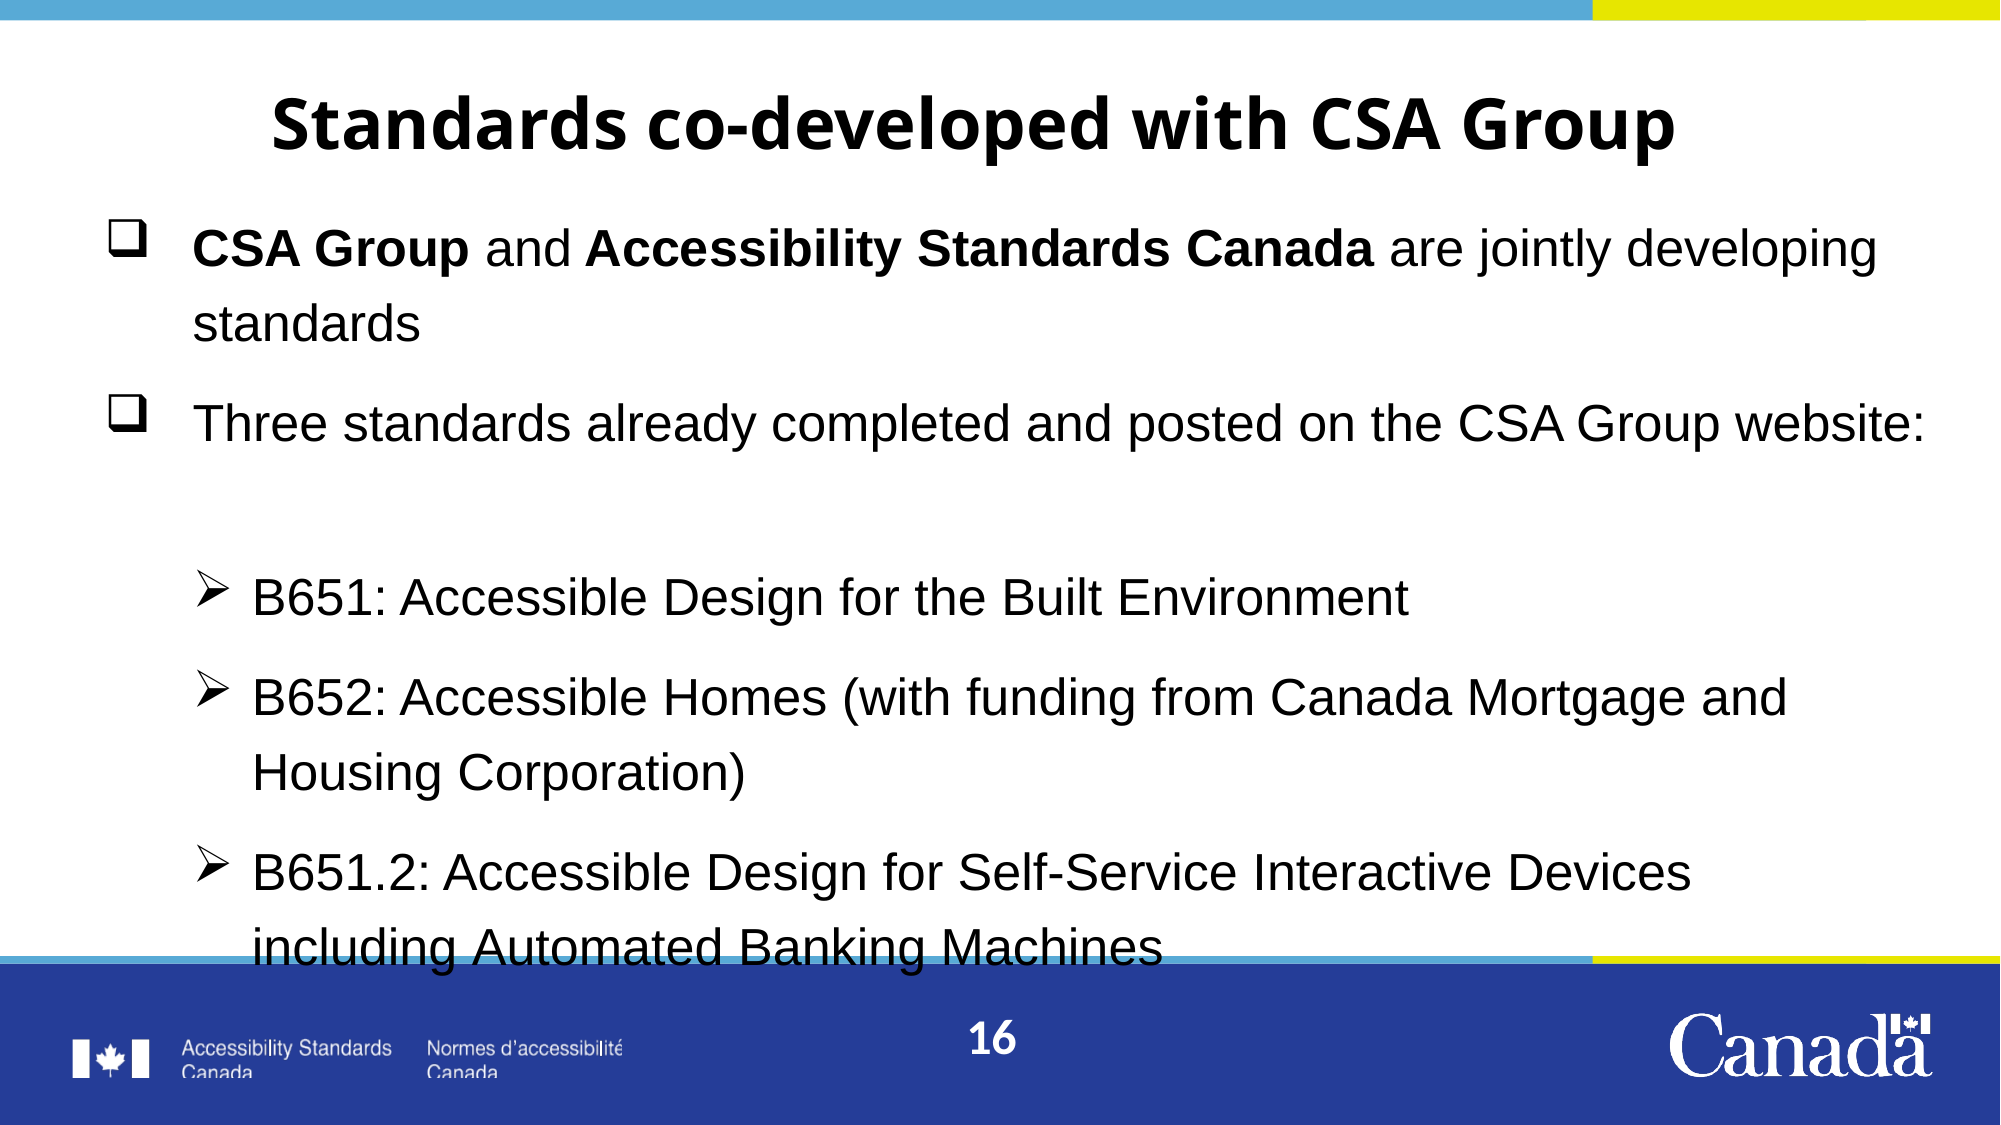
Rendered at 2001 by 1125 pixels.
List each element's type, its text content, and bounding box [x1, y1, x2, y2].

title Standards co-developed with CSA Group [131, 60, 1819, 194]
slide_number 16 [766, 1004, 1217, 1065]
list CSA Group and Accessibility Standards Canada are jointly developing standards Three standards already completed and posted on the CSA Group website: B651: Accessible Design for the Built Environment B652: Accessible Homes (with funding from Canada Mortgage and Housing Corporation) B651.2: Accessible Design for Self-Service Interactive Devices including Automated Banking Machines [30, 194, 1953, 931]
